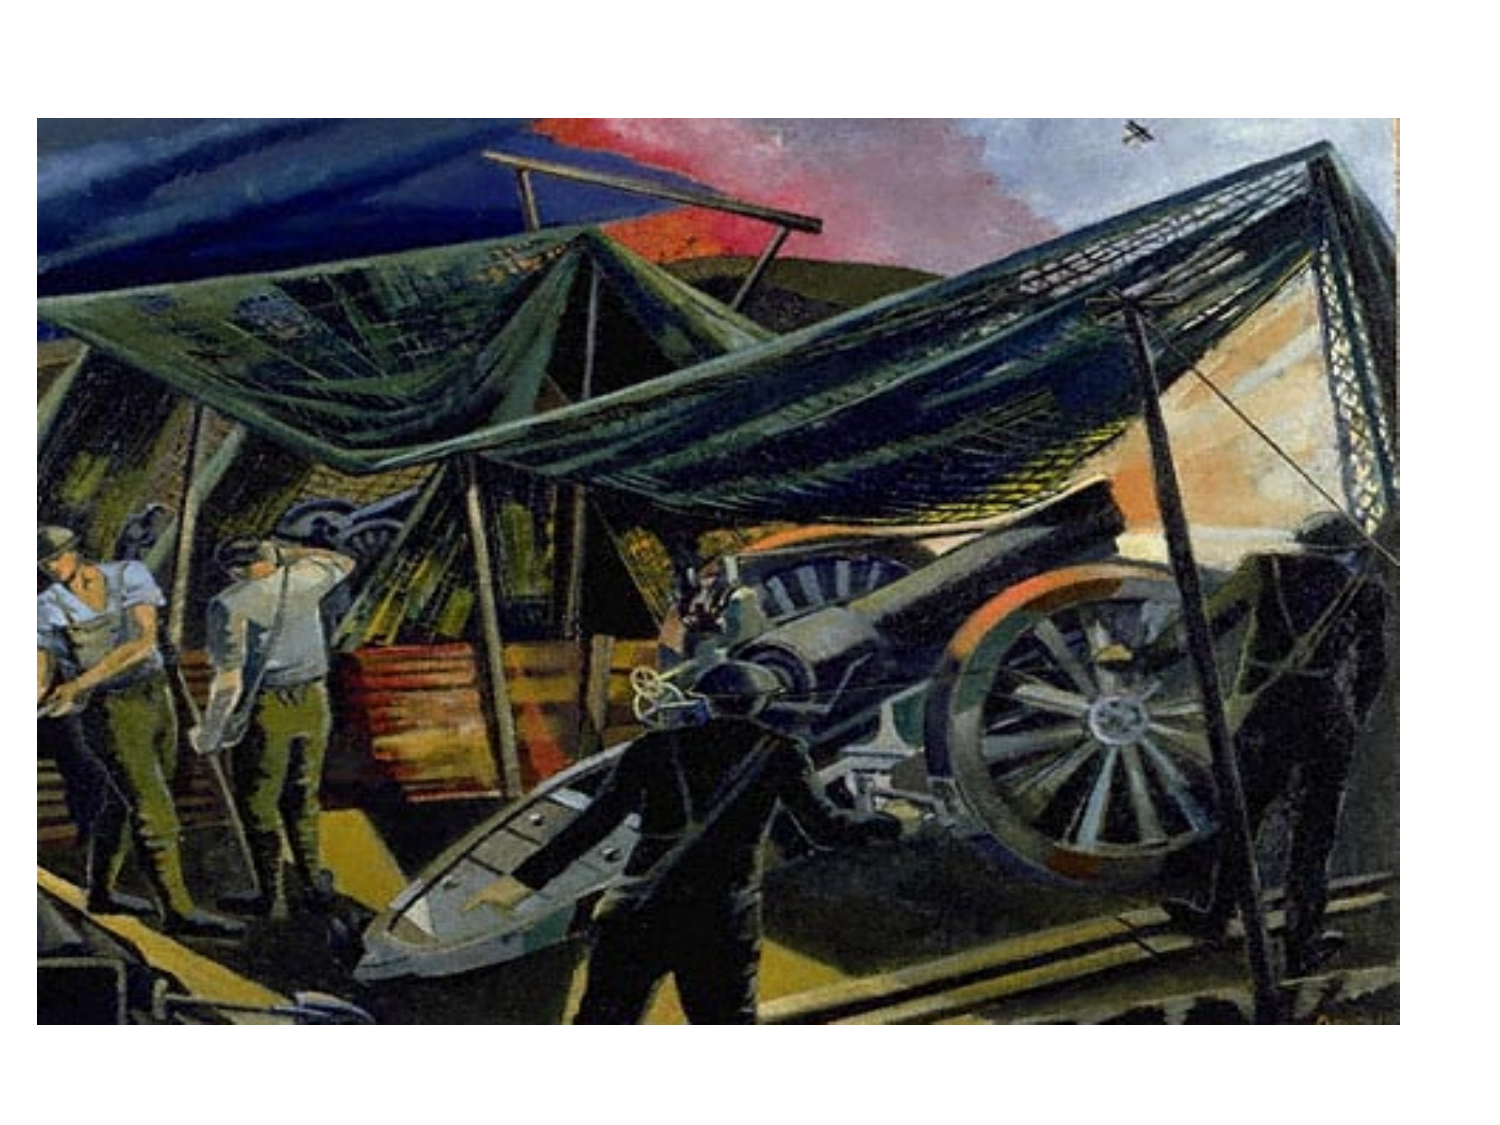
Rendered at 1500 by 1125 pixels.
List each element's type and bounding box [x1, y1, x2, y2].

text_box [37, 117, 1401, 1026]
